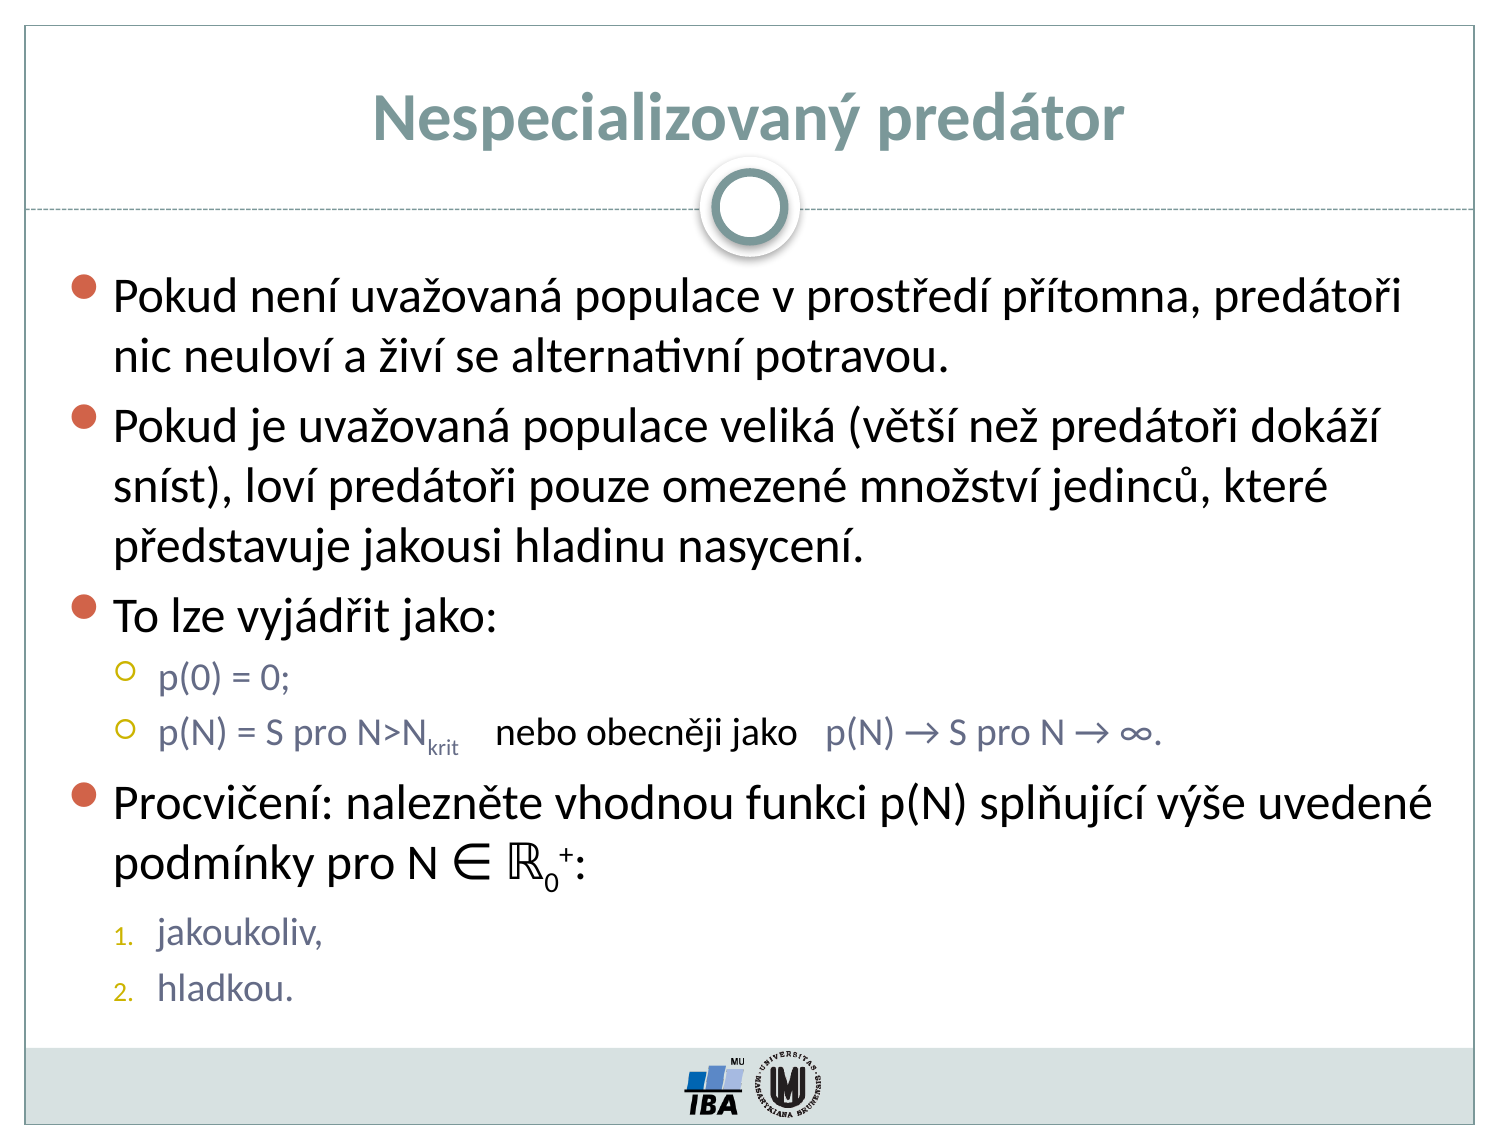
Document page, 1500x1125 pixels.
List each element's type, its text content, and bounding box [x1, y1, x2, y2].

picture [755, 1059, 821, 1118]
picture [684, 1059, 744, 1115]
text_box Nespecializovaný predátor [49, 37, 1450, 162]
list Pokud není uvažovaná populace v prostředí přítomna, predátoři nic neuloví a živí se alternativní potravou. Pokud je uvažovaná populace veliká (větší než predátoři dokáží sníst), loví predátoři pouze omezené množství jedinců, které představuje jakousi hladinu nasycení. To lze vyjádřit jako: p(0) = 0; p(N) = S pro N>Nkrit nebo obecněji jako p(N) → S pro N → ∞. Procvičení: nalezněte vhodnou funkci p(N) splňující výše uvedené podmínky pro N ∈ ℝ0+: jakoukoliv, hladkou. [52, 255, 1450, 1059]
